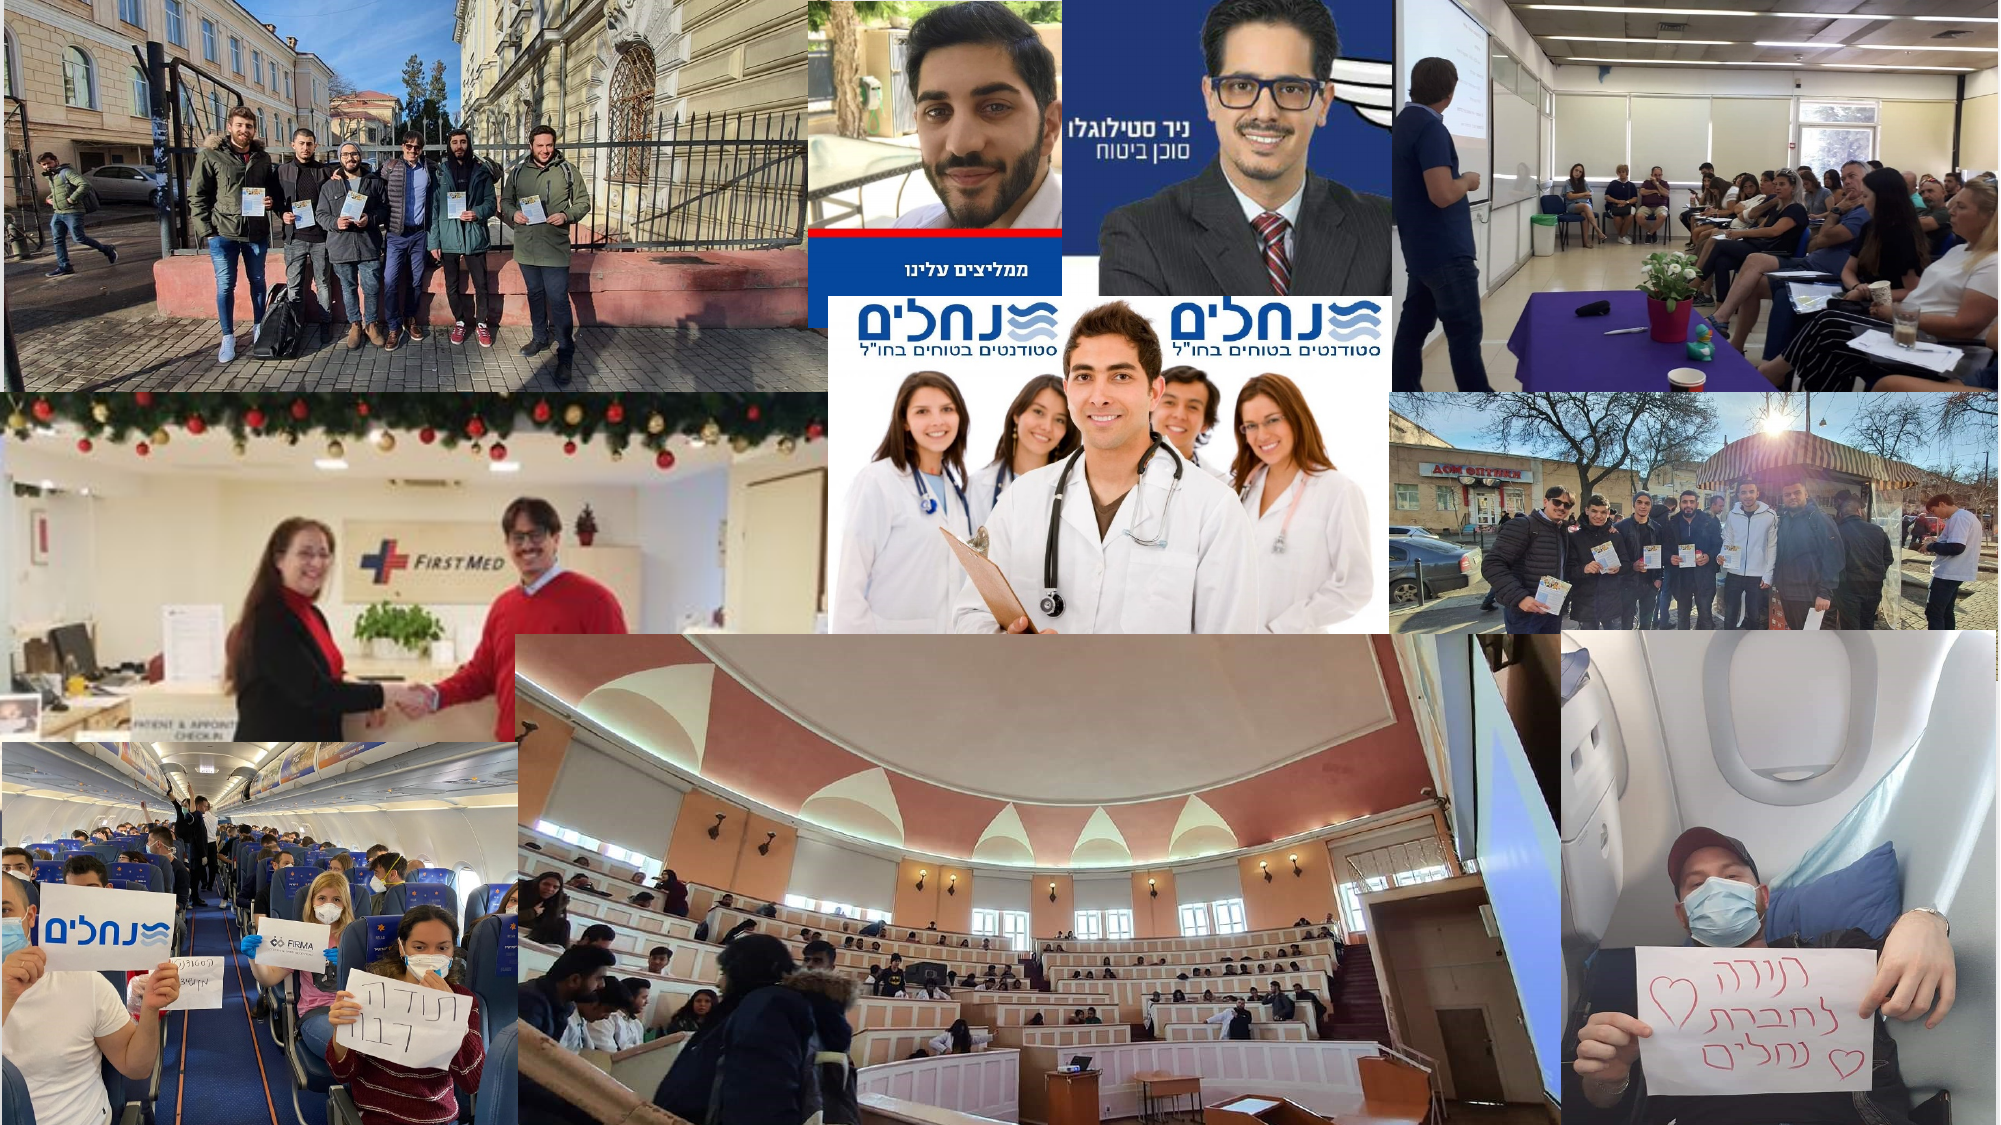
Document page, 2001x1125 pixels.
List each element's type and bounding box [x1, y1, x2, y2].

picture [0, 0, 1998, 1125]
list [3, 0, 832, 392]
